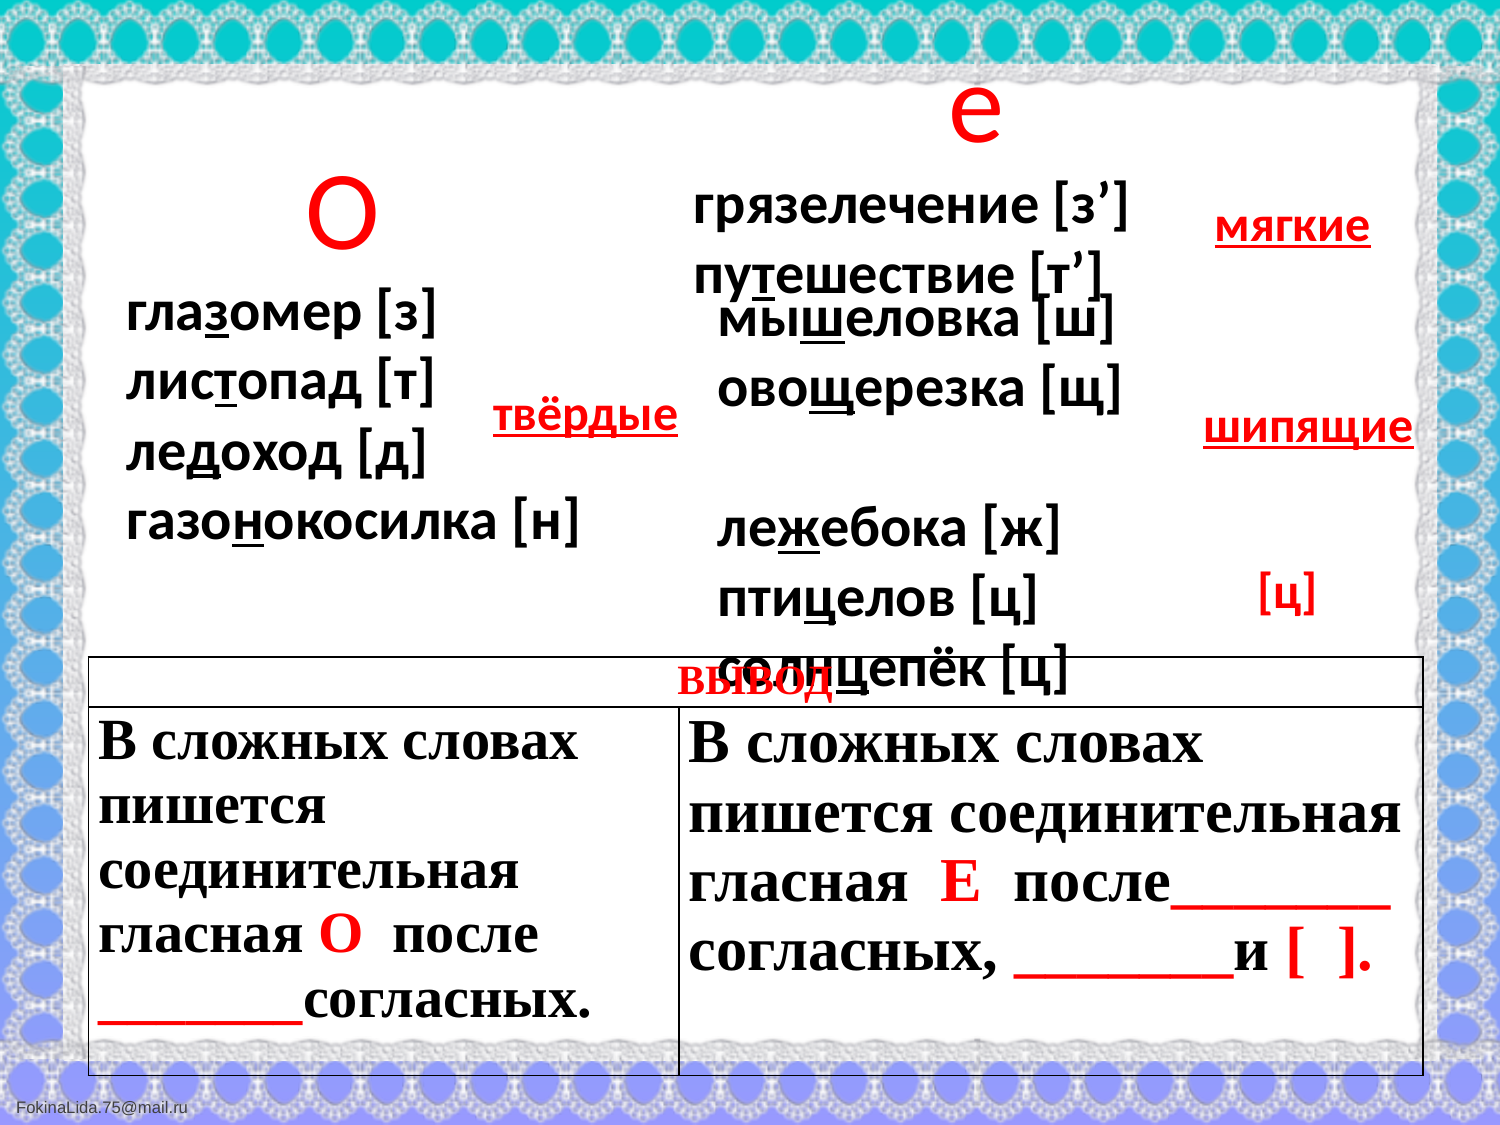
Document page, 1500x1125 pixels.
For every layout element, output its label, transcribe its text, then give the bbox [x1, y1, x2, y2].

text_box мягкие [1199, 184, 1386, 260]
text_box шипящие [1188, 385, 1429, 460]
table_cell В сложных словах пишется соединительная гласная Е после_______ согласных, _______и [ ]. [680, 708, 1422, 1075]
text_box твёрдые [478, 373, 679, 449]
text_box [ц] [1152, 550, 1333, 626]
text_box е грязелечение [з’] путешествие [т’] [679, 23, 1282, 656]
picture [0, 0, 1500, 1125]
text_box О глазомер [з] листопад [т] ледоход [д] газонокосилка [н] [112, 129, 679, 559]
text_box мышеловка [ш] овощерезка [щ] лежебока [ж] птицелов [ц] солнцепёк [ц] [702, 271, 1176, 656]
table_header ВЫВОД [89, 658, 1422, 706]
table_cell В сложных словах пишется соединительная гласная О после _______согласных. [89, 708, 678, 1075]
